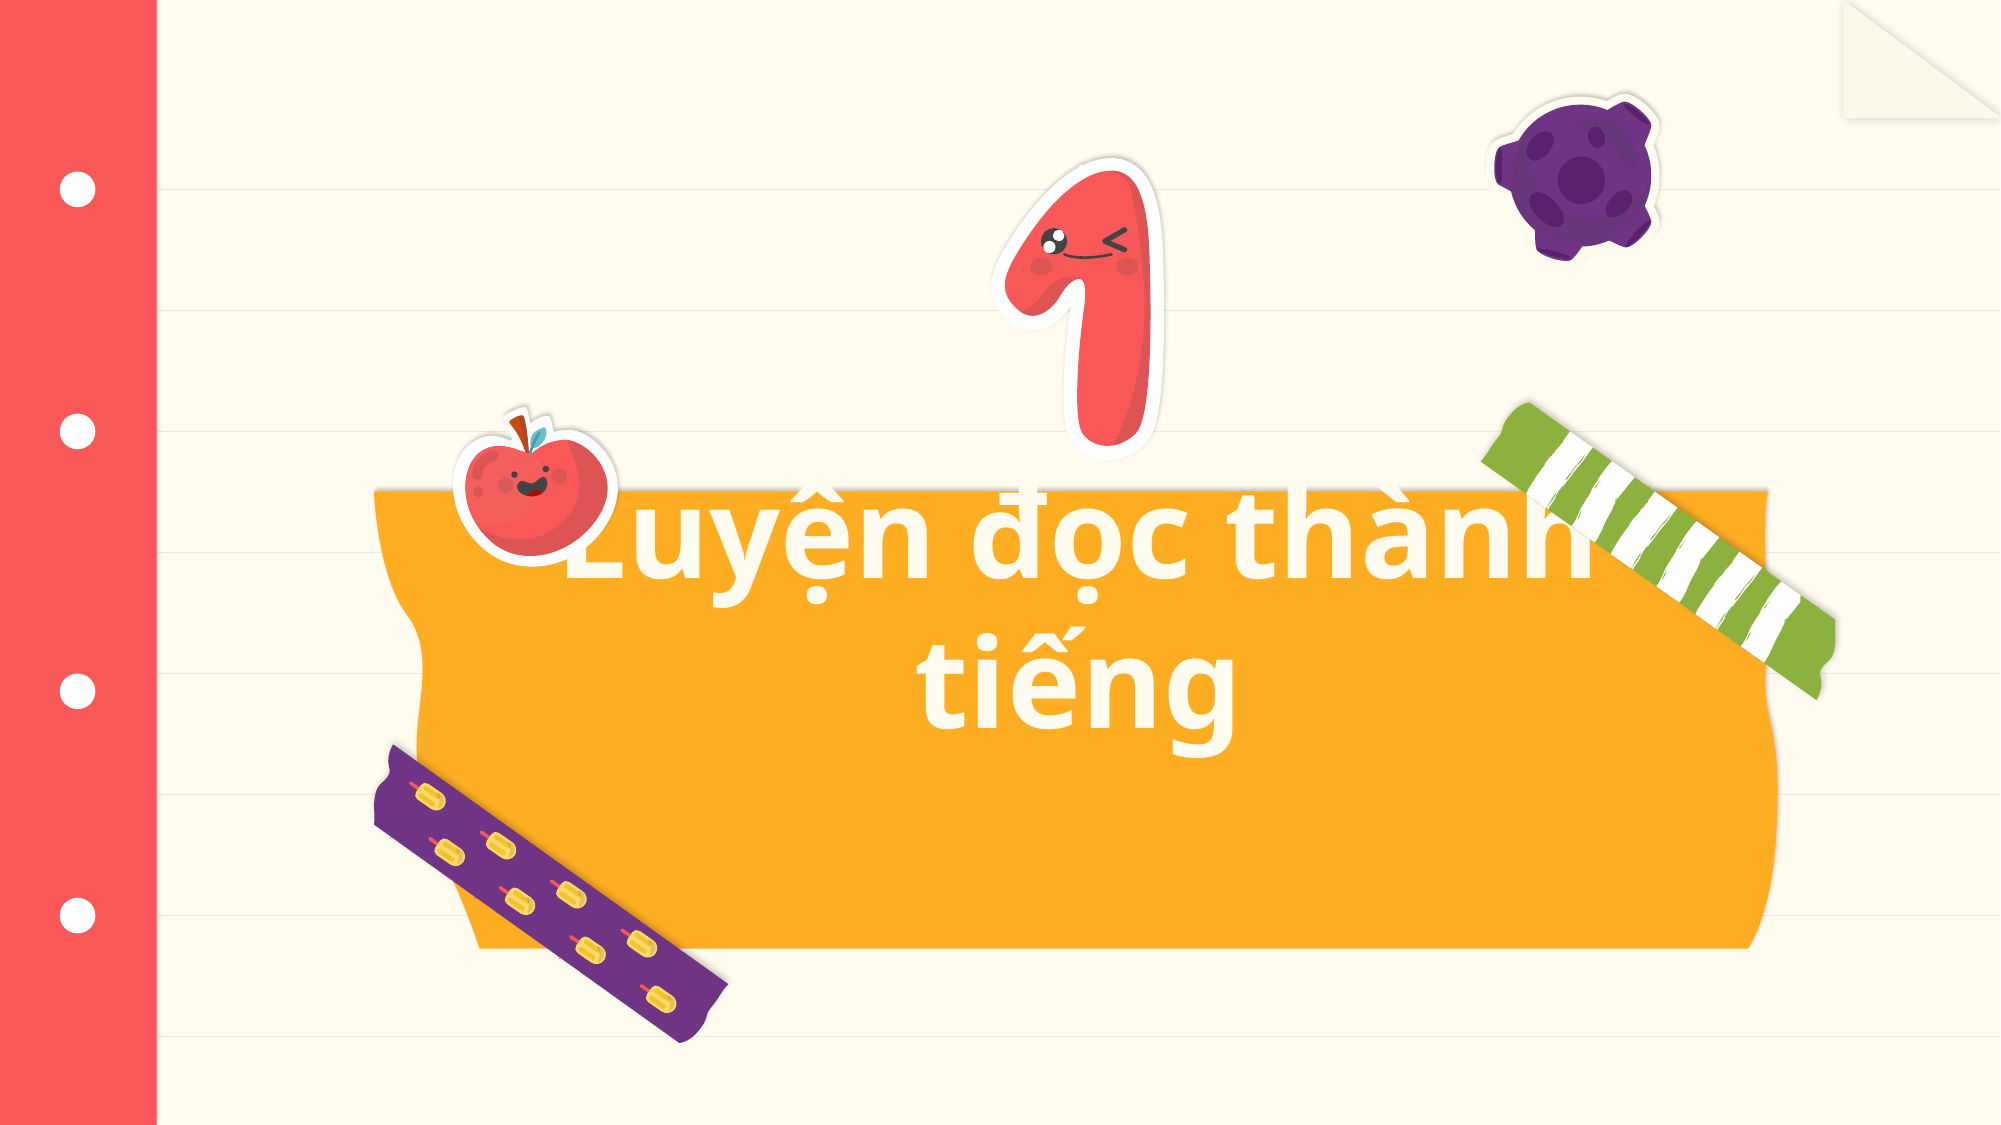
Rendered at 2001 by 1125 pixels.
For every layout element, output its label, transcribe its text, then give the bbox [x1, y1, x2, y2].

title Luyện đọc thành tiếng [459, 577, 1698, 774]
text_box [738, 668, 1778, 949]
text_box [446, 406, 634, 567]
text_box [1459, 437, 1879, 659]
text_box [989, 157, 1165, 461]
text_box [1485, 93, 1661, 271]
text_box [373, 491, 1454, 741]
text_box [347, 743, 734, 1052]
